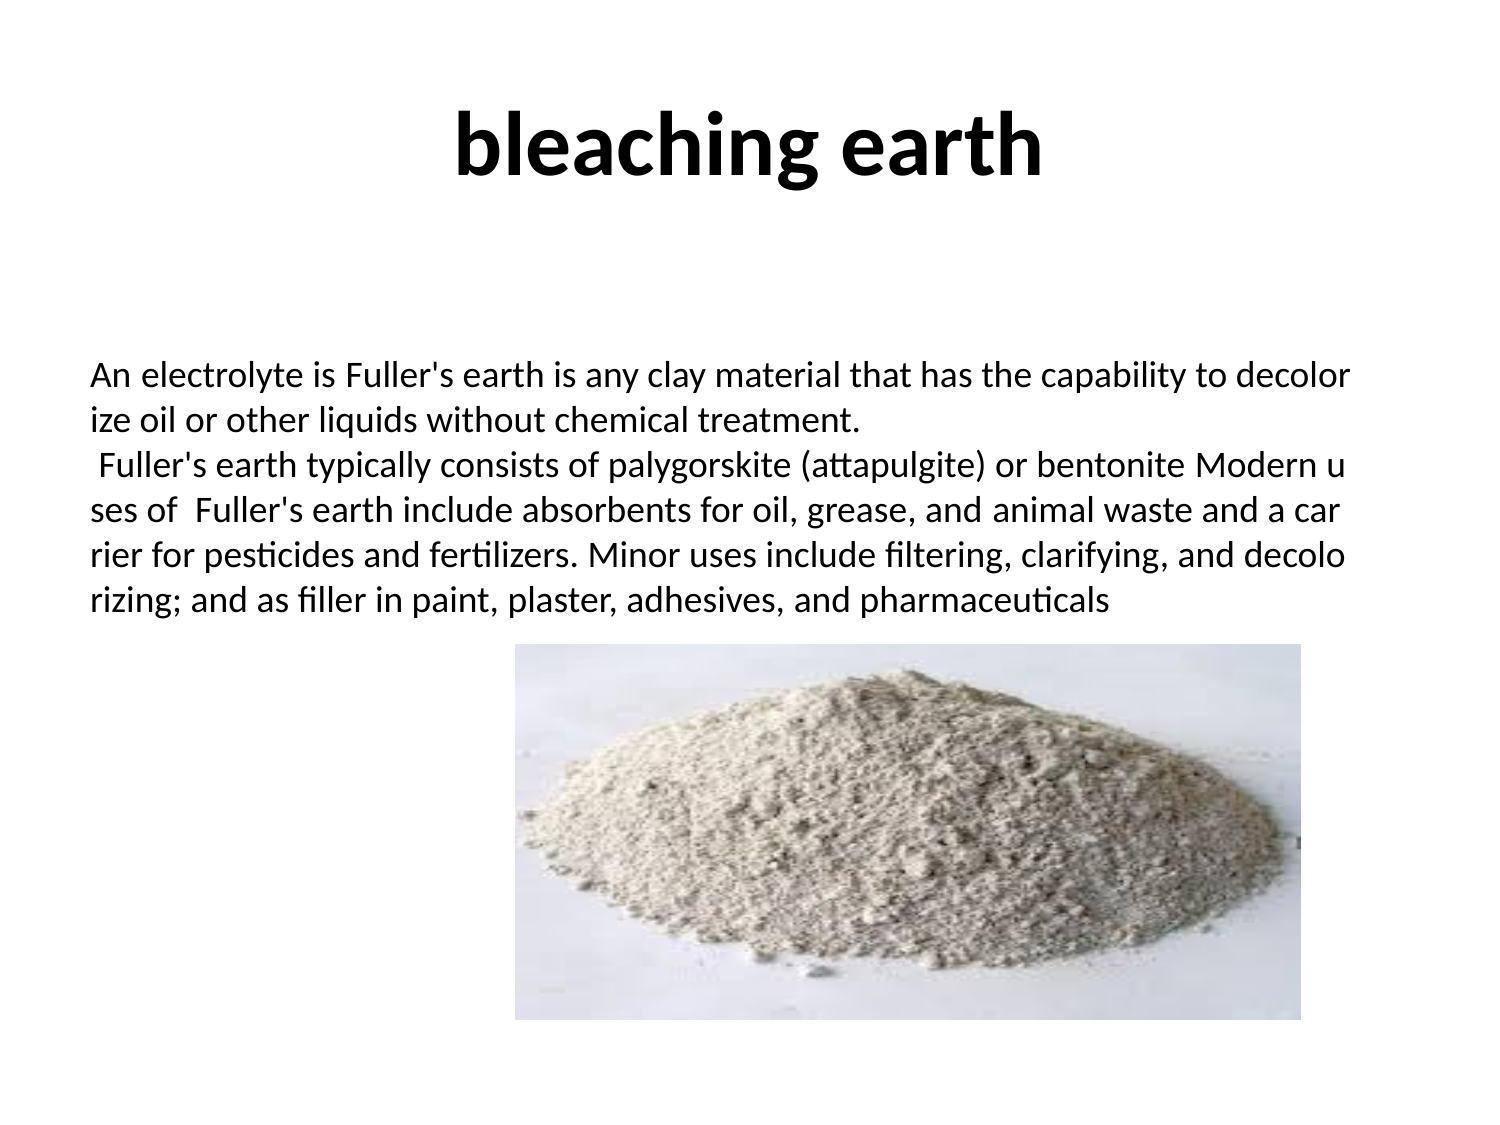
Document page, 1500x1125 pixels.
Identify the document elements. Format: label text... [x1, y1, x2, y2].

list An.electrolyte is.Fuller's earth is any clay material that has the capability to decolorize oil or other liquids without chemical treatment. Fuller's earth typically consists of palygorskite (attapulgite) or bentonite.Modern uses of Fuller's earth include absorbents for oil, grease, and.animal waste and a carrier for pesticides and fertilizers. Minor uses include filtering, clarifying, and decolorizing; and as filler in paint, plaster, adhesives, and pharmaceuticals [75, 262, 1425, 1005]
title bleaching earth [75, 45, 1425, 233]
picture [515, 644, 1301, 1020]
